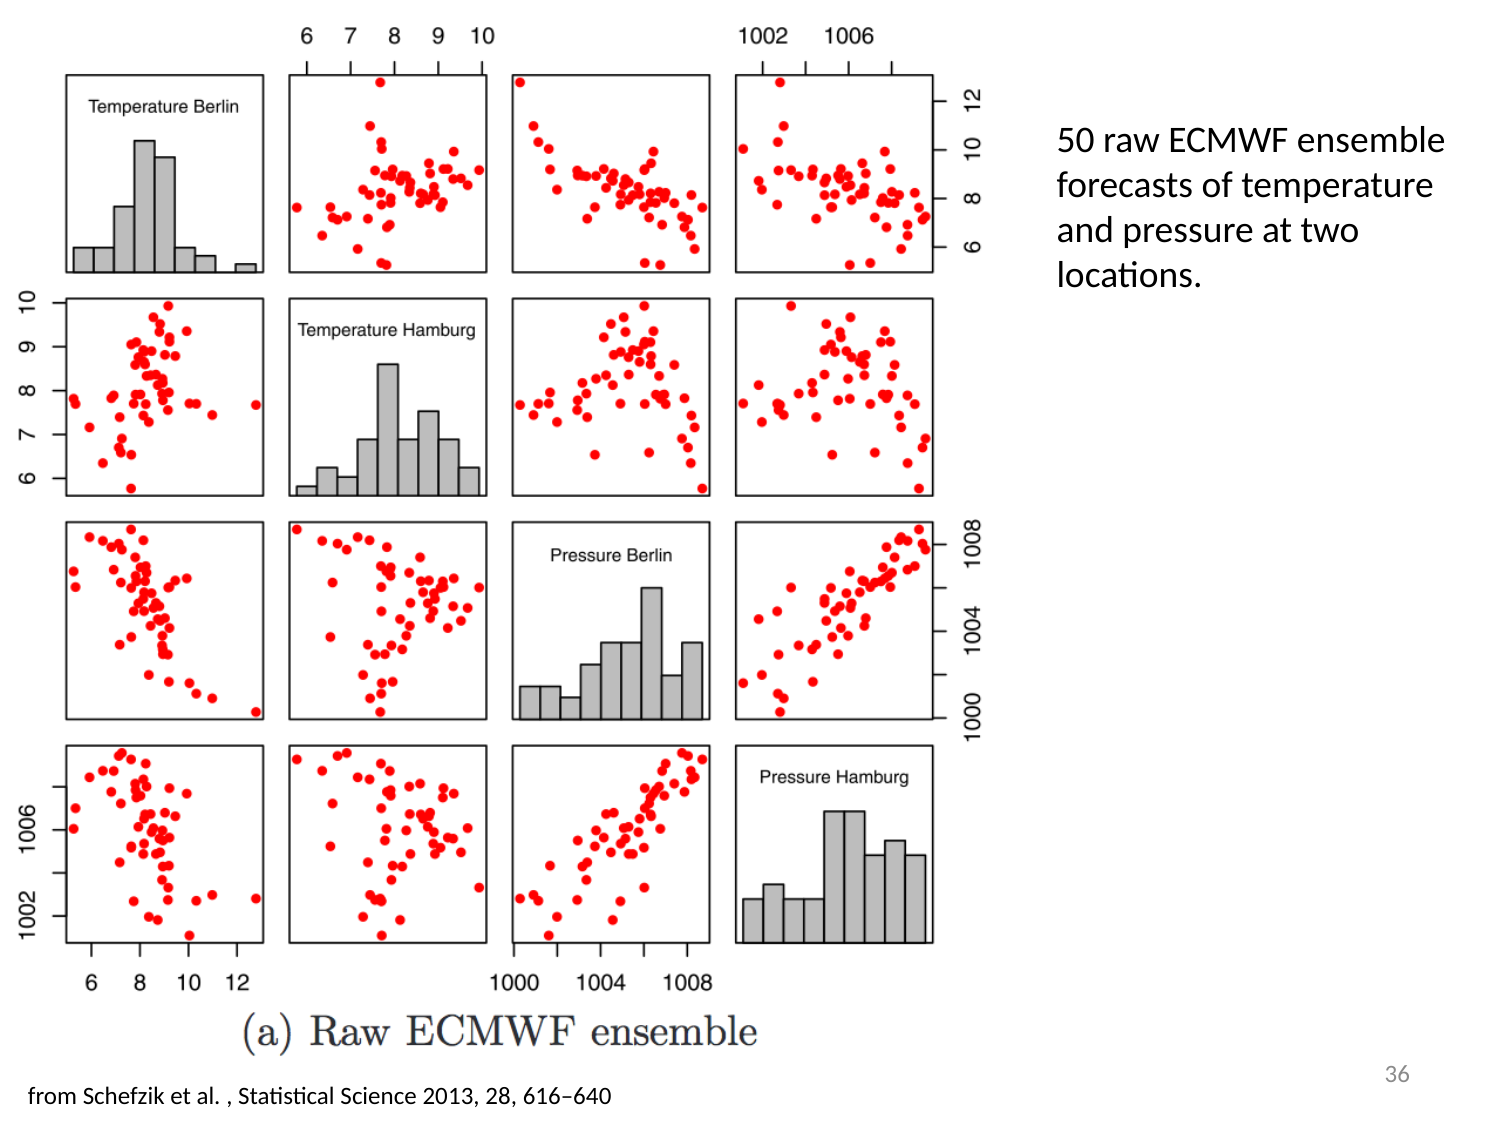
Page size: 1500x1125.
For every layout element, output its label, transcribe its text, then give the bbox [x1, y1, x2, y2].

text_box 50 raw ECMWF ensemble forecasts of temperature and pressure at two locations. [1041, 107, 1462, 302]
slide_number 36 [1074, 1042, 1425, 1103]
picture [0, 0, 994, 1071]
text_box from Schefzik et al. , Statistical Science 2013, 28, 616–640 [13, 1080, 628, 1117]
